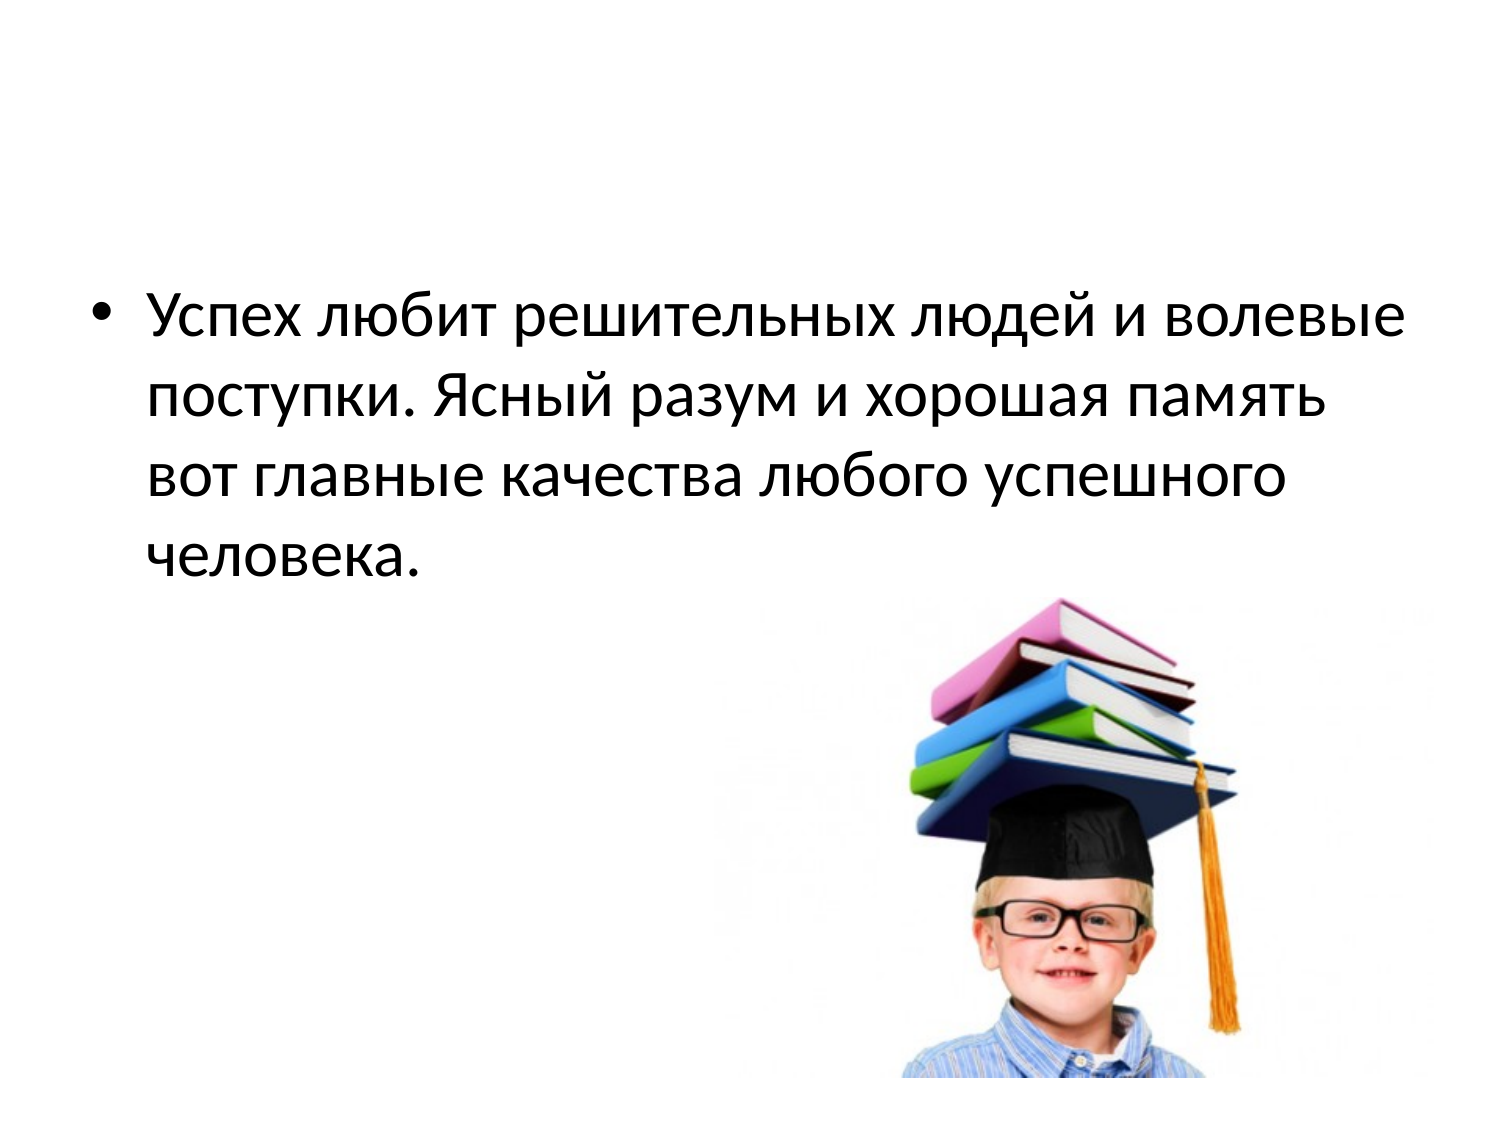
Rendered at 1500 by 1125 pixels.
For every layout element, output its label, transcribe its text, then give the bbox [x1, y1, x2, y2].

picture [714, 597, 1434, 1078]
list Успех любит решительных людей и волевые поступки. Ясный разум и хорошая память вот главные качества любого успешного человека. [75, 262, 1425, 1005]
